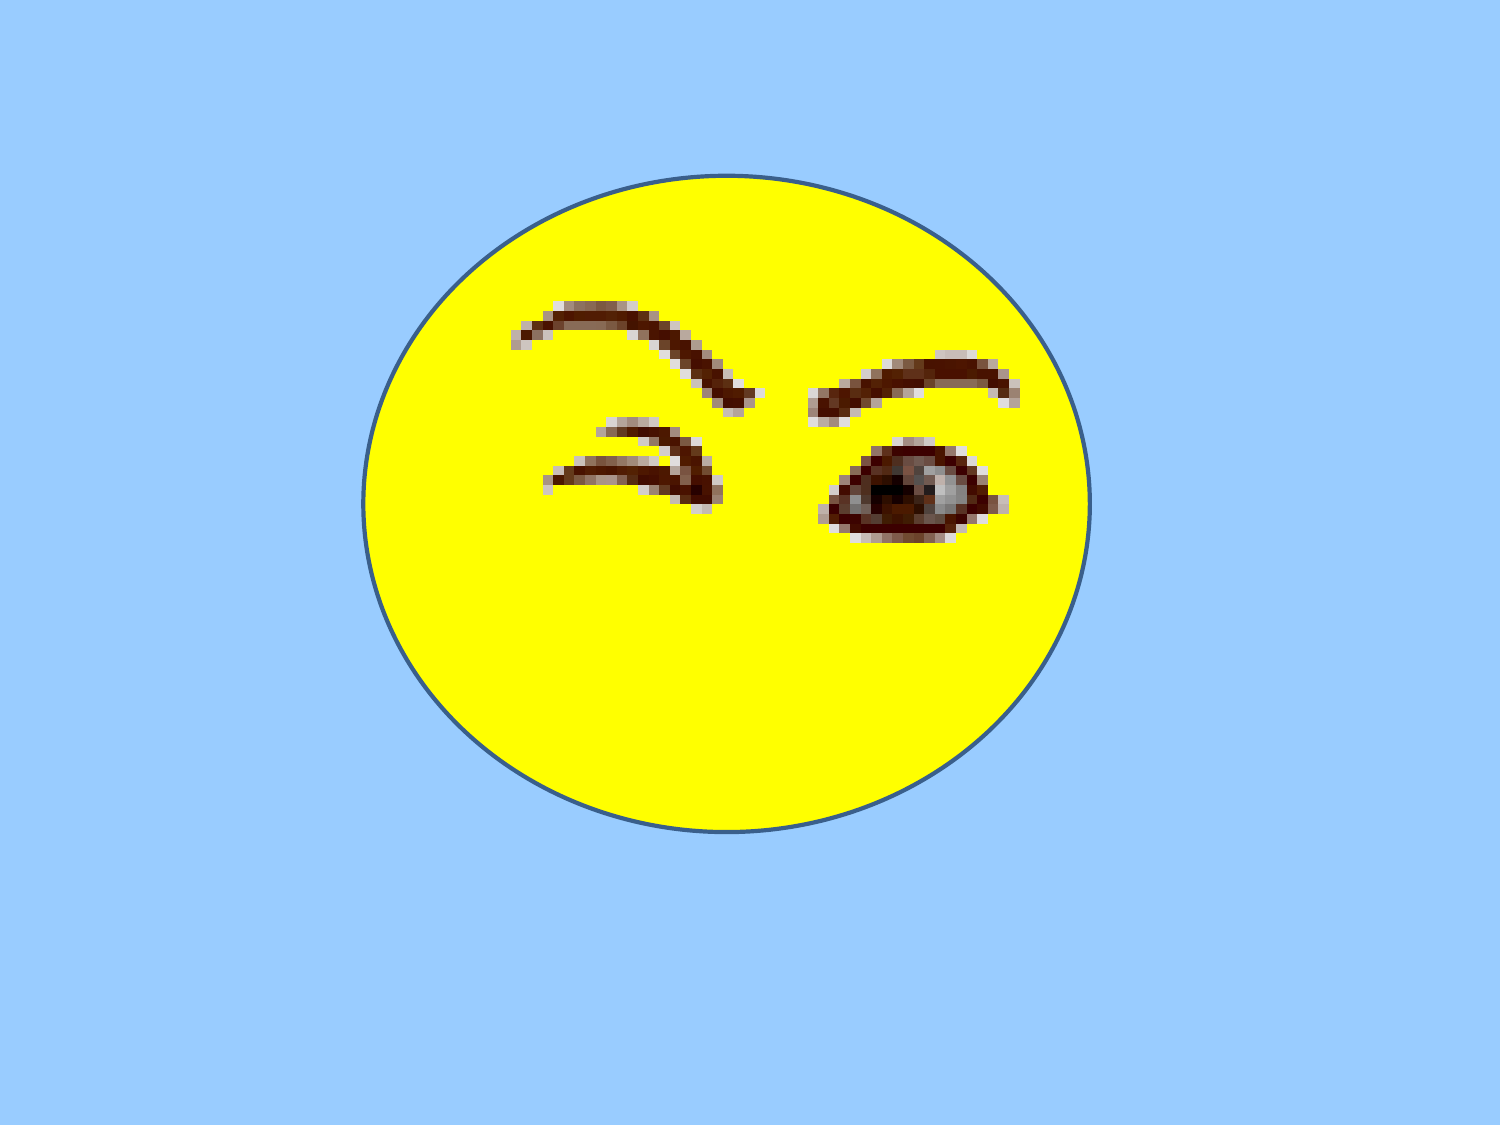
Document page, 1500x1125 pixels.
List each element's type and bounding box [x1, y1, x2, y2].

text_box [361, 256, 1092, 835]
text_box [519, 173, 934, 232]
picture [490, 234, 1020, 622]
